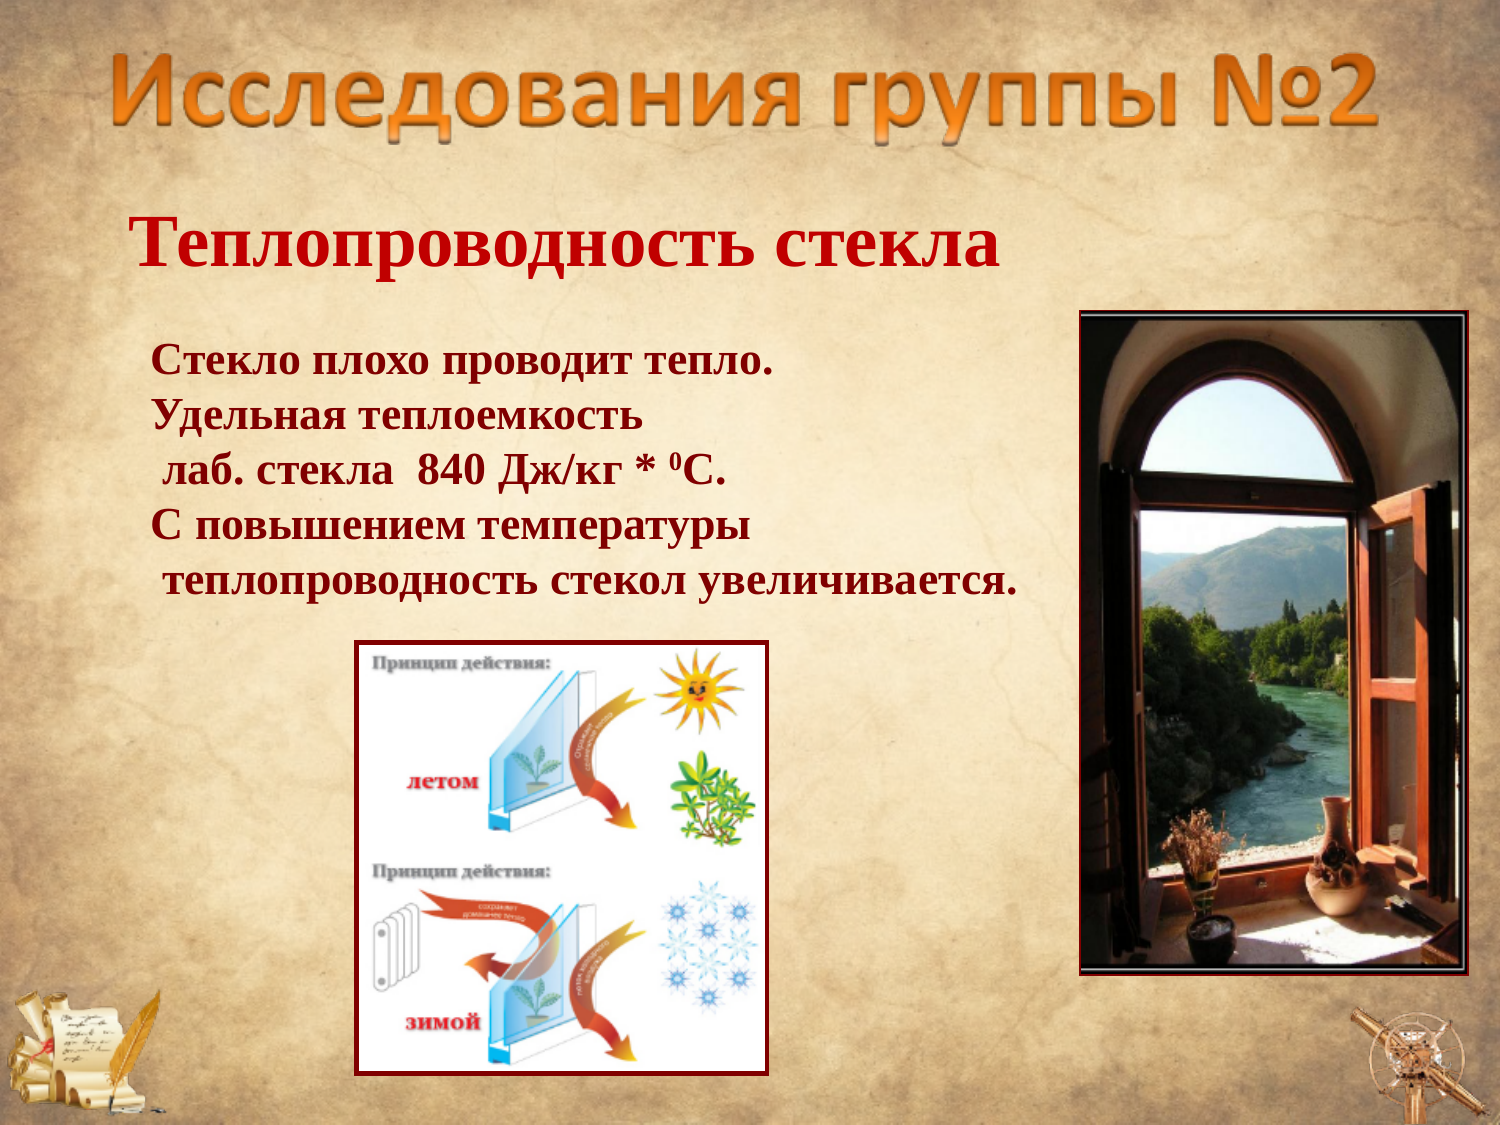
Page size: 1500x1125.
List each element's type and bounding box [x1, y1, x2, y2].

text_box [0, 0, 1500, 1124]
